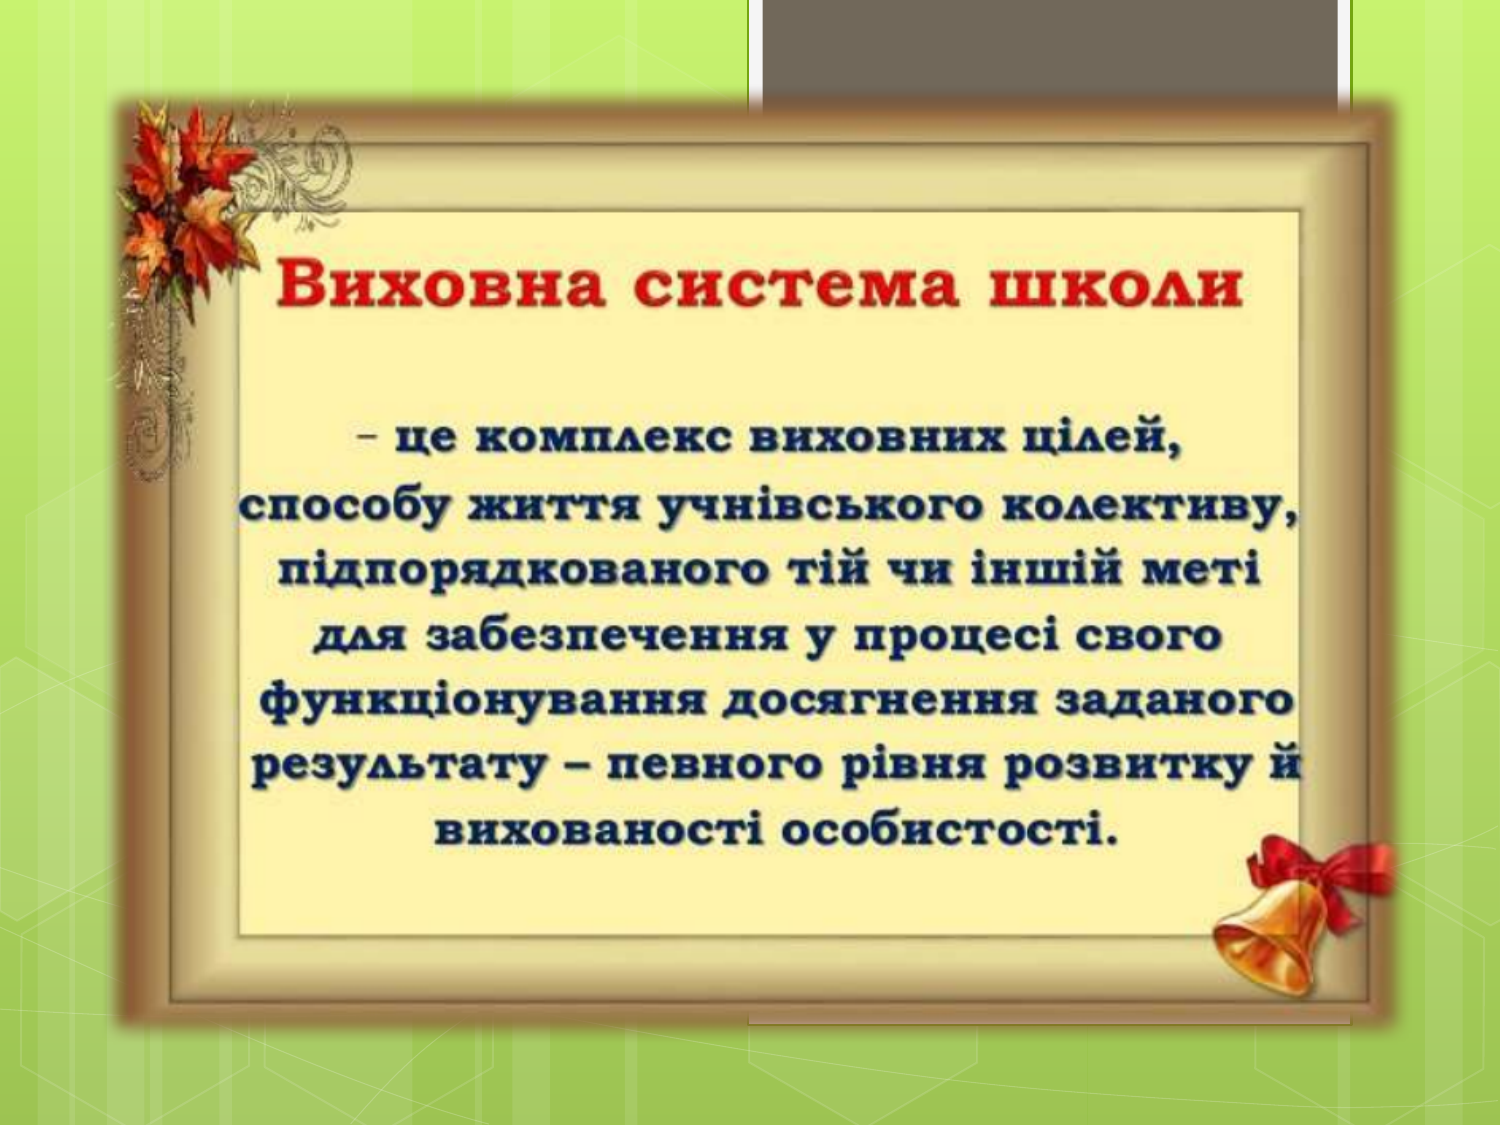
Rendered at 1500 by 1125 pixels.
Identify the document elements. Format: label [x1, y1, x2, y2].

picture [100, 84, 1412, 1045]
